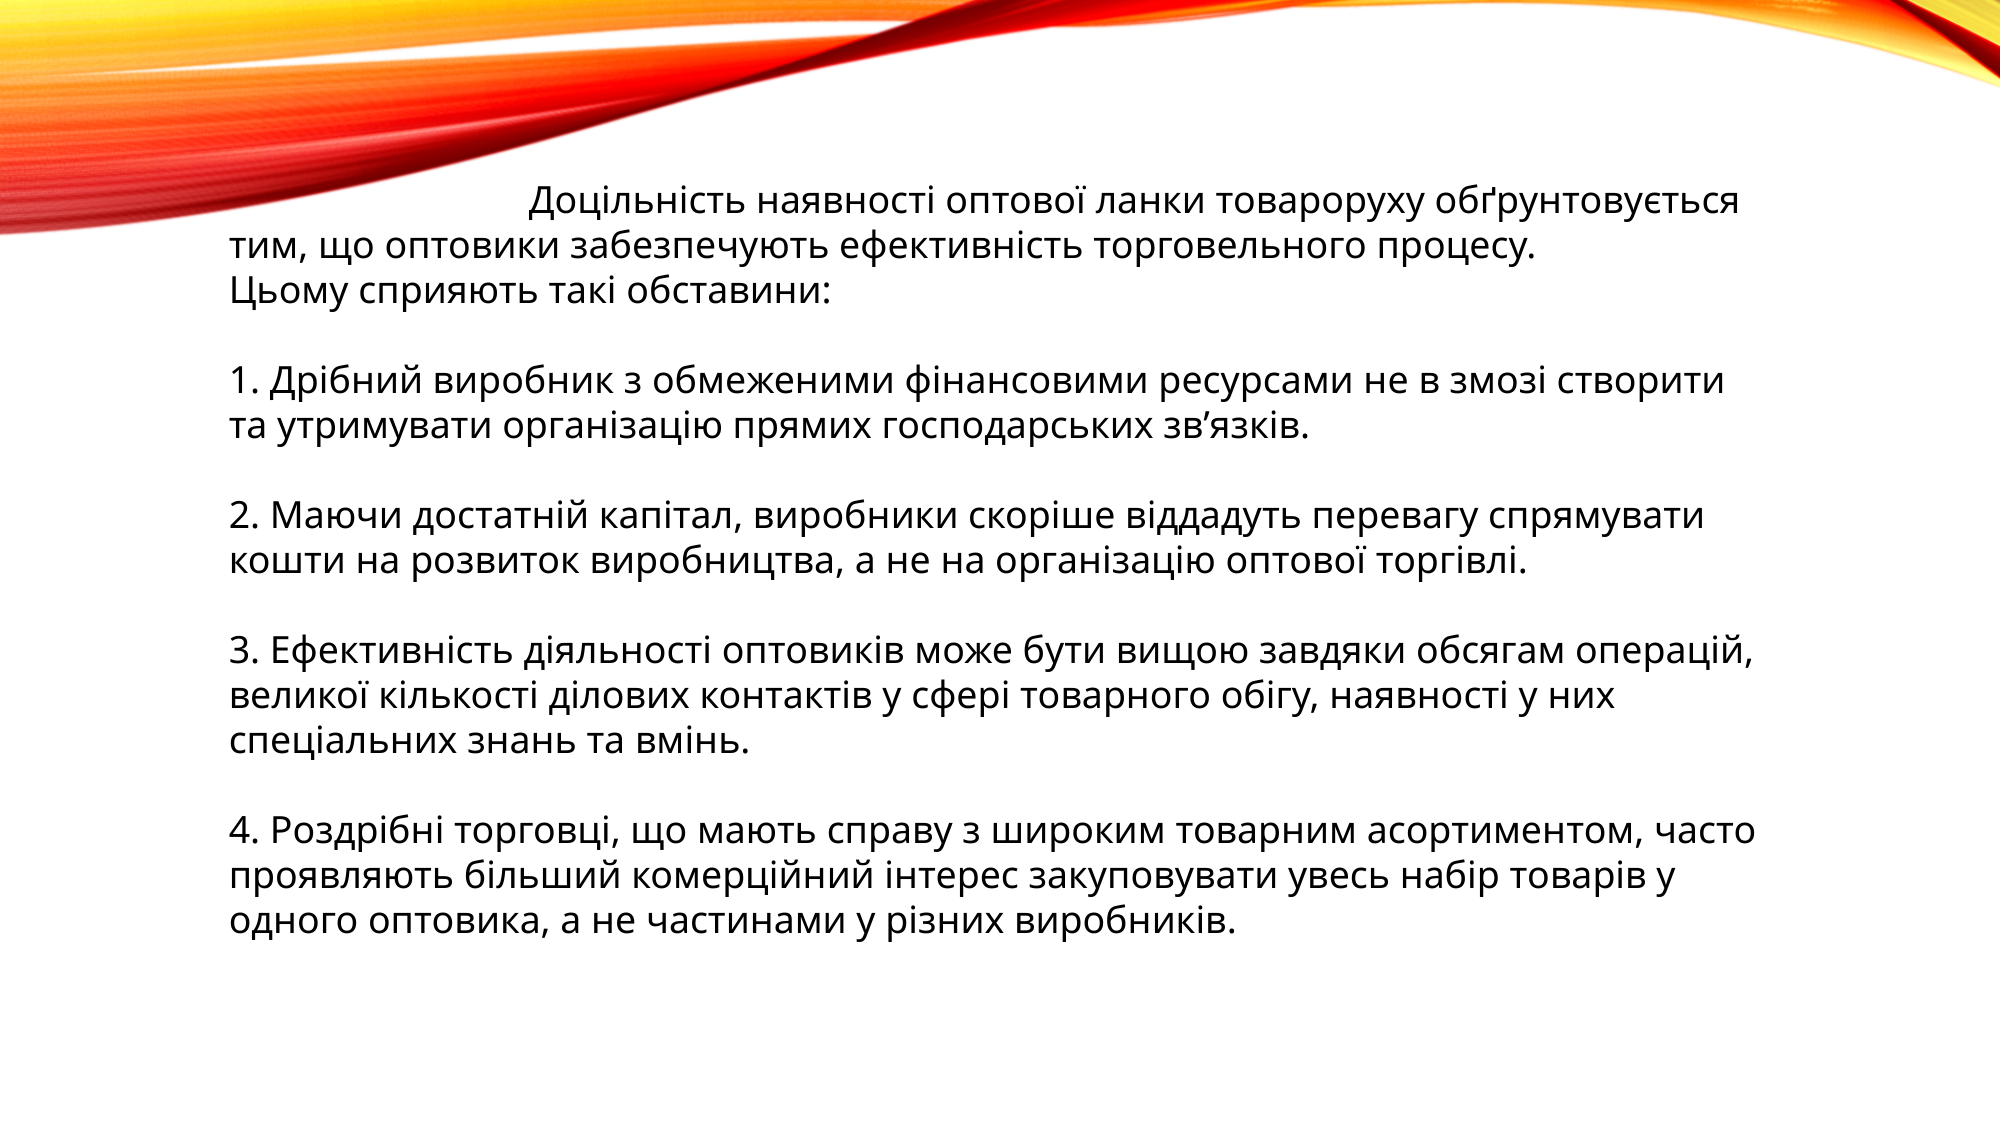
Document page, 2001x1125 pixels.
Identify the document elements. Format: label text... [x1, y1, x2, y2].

text_box Доцільність наявності оптової ланки товароруху обґрунтовується тим, що оптовики забезпечують ефективність торговельного процесу. Цьому сприяють такі обставини: 1. Дрібний виробник з обмеженими фінансовими ресурсами не в змозі створити та утримувати організацію прямих господарських зв’язків. 2. Маючи достатній капітал, виробники скоріше віддадуть перевагу спрямувати кошти на розвиток виробництва, а не на організацію оптової торгівлі. 3. Ефективність діяльності оптовиків може бути вищою завдяки обсягам операцій, великої кількості ділових контактів у сфері товарного обігу, наявності у них спеціальних знань та вмінь. 4. Роздрібні торговці, що мають справу з широким товарним асортиментом, часто проявляють більший комерційний інтерес закуповувати увесь набір товарів у одного оптовика, а не частинами у різних виробників. [213, 168, 1786, 949]
picture [0, 0, 2000, 237]
